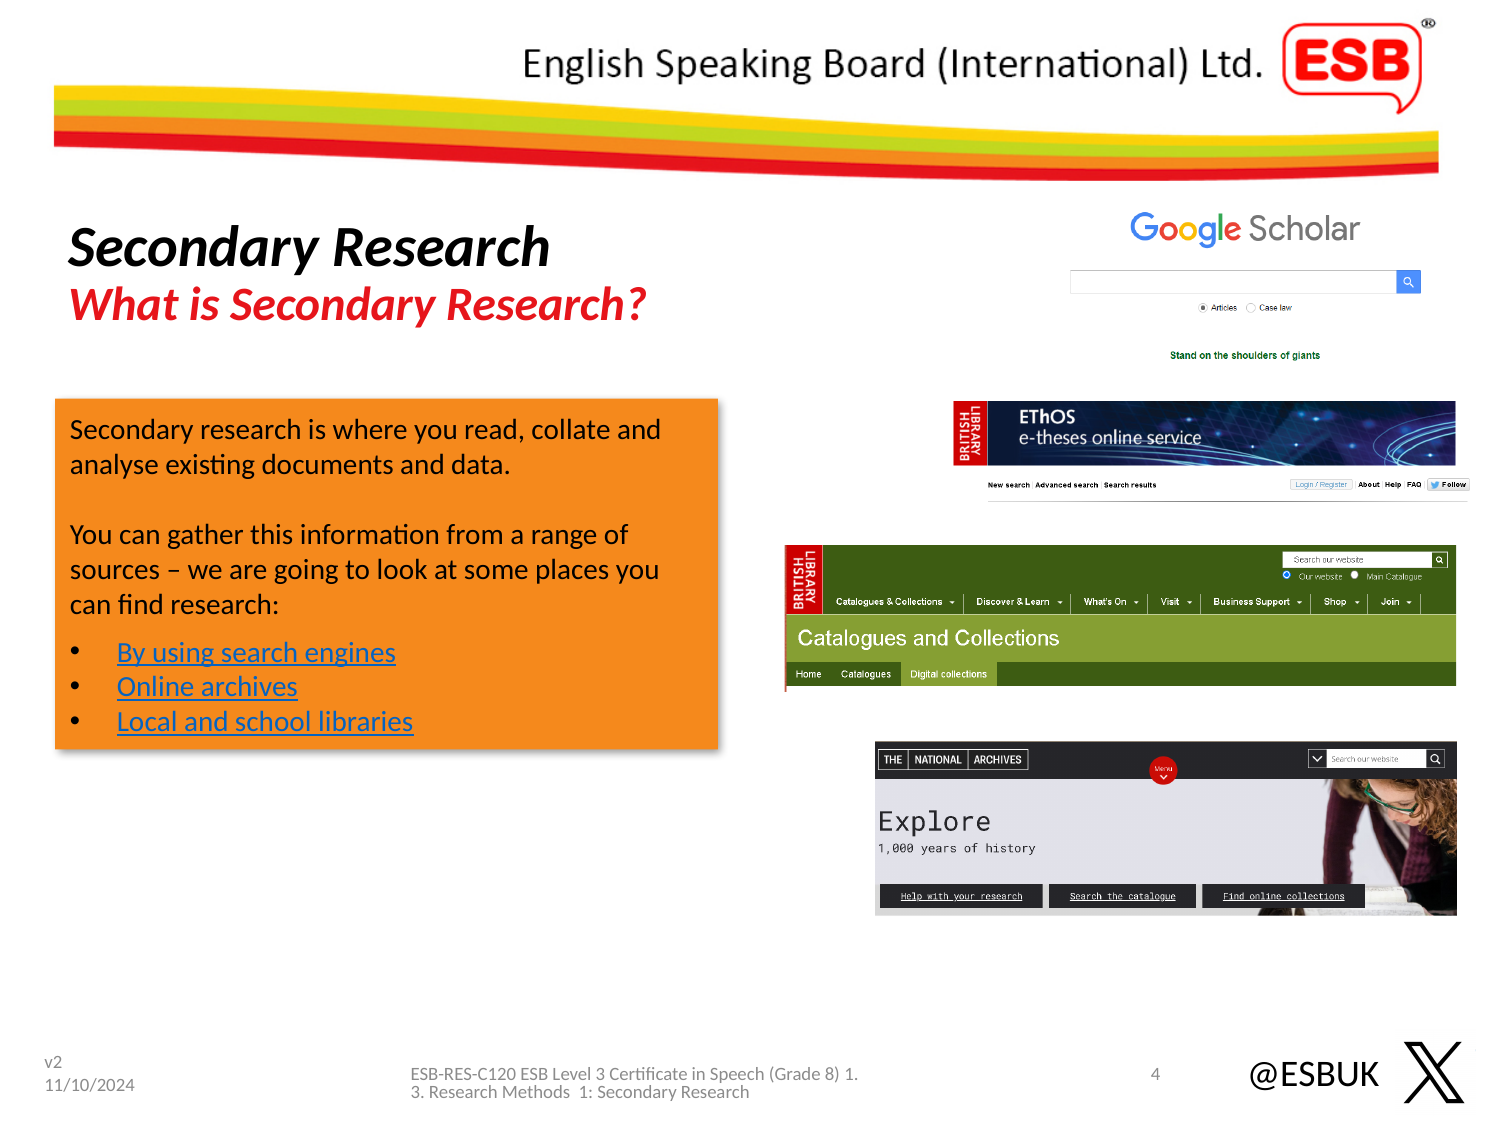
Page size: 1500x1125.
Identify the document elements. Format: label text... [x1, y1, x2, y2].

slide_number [29, 1042, 160, 1103]
picture [1395, 1029, 1476, 1116]
footer ESB-RES-C120 ESB Level 3 Certificate in Speech (Grade 8) 1.3. Research Methods 1: Secondary Research [395, 1042, 874, 1103]
slide_number 4 [930, 1042, 1176, 1103]
picture [875, 741, 1457, 917]
picture [1023, 190, 1457, 378]
picture [784, 545, 1457, 692]
picture [0, 0, 1500, 189]
text_box Secondary research is where you read, collate and analyse existing documents and data. You can gather this information from a range of sources – we are going to look at some places you can find research: By using search engines Online archives Local and school libraries [55, 398, 718, 750]
picture [950, 398, 1483, 512]
title Secondary Research What is Secondary Research? [53, 208, 1023, 338]
